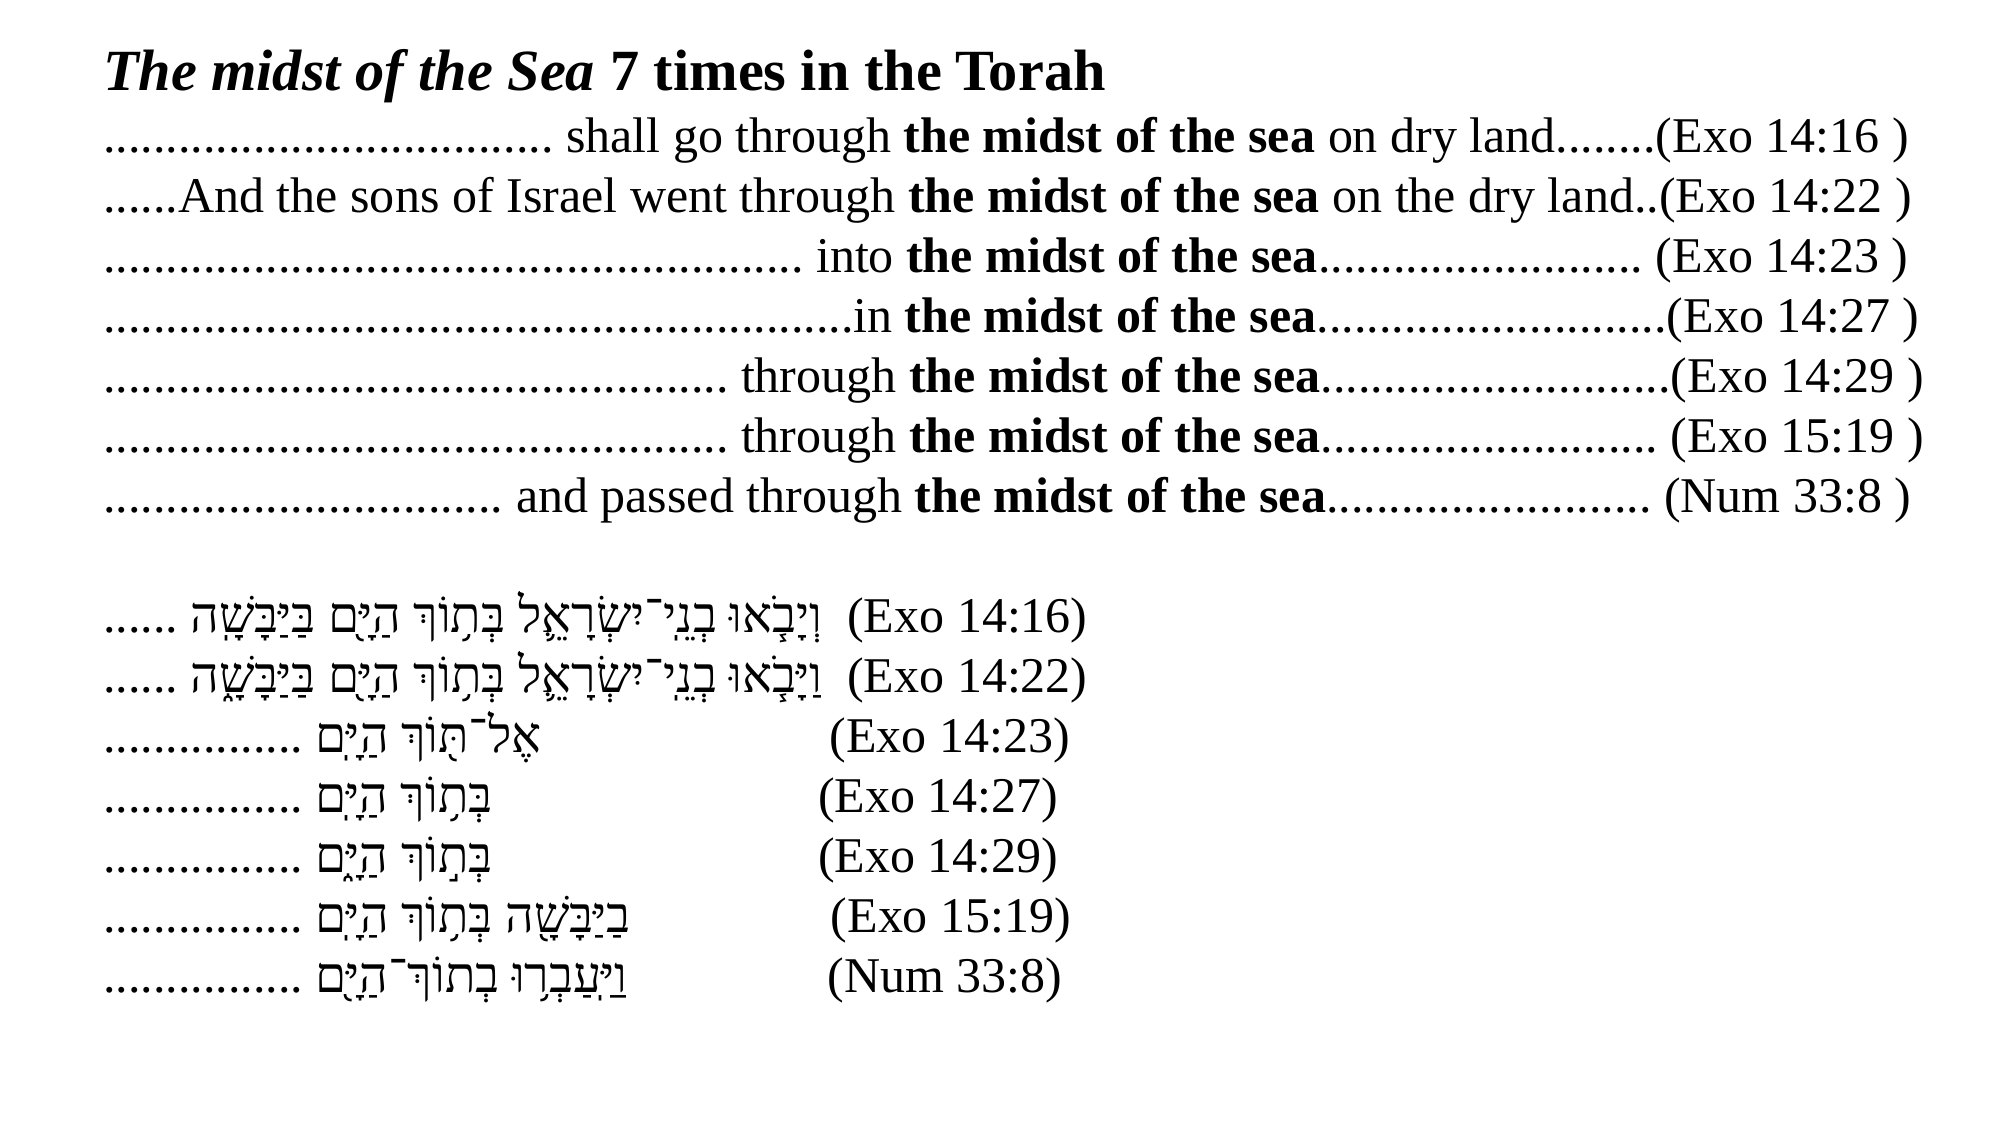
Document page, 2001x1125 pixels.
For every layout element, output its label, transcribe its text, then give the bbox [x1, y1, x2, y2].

text_box The midst of the Sea 7 times in the Torah .................................... shall go through the midst of the sea on dry land........(Exo 14:16 ) ......And the sons of Israel went through the midst of the sea on the dry land..(Exo 14:22 ) ........................................................ into the midst of the sea.......................... (Exo 14:23 ) ............................................................in the midst of the sea............................(Exo 14:27 ) .................................................. through the midst of the sea............................(Exo 14:29 ) .................................................. through the midst of the sea........................... (Exo 15:19 ) ................................ and passed through the midst of the sea.......................... (Num 33:8 ) ...... וְיָבֹ֧אוּ בְנֵֽי־יִשְׂרָאֵ֛ל בְּת֥וֹךְ הַיָּ֖ם בַּיַּבָּשָֽׁה (Exo 14:16) ...... וַיָּבֹ֧אוּ בְנֵֽי־יִשְׂרָאֵ֛ל בְּת֥וֹךְ הַיָּ֖ם בַּיַּבָּשָׁ֑ה (Exo 14:22) ................ אֶל־תּ֖וֹךְ הַיָּֽם (Exo 14:23) ................ בְּת֥וֹךְ הַיָּֽם (Exo 14:27) ................ בְּת֣וֹךְ הַיָּ֑ם (Exo 14:29) ................ בַיַּבָּשָׁ֖ה בְּת֥וֹךְ הַיָּֽם (Exo 15:19) ................ וַיַּֽעַבְר֥וּ בְתוֹךְ־הַיָּ֖ם (Num 33:8) [88, 25, 1969, 1010]
